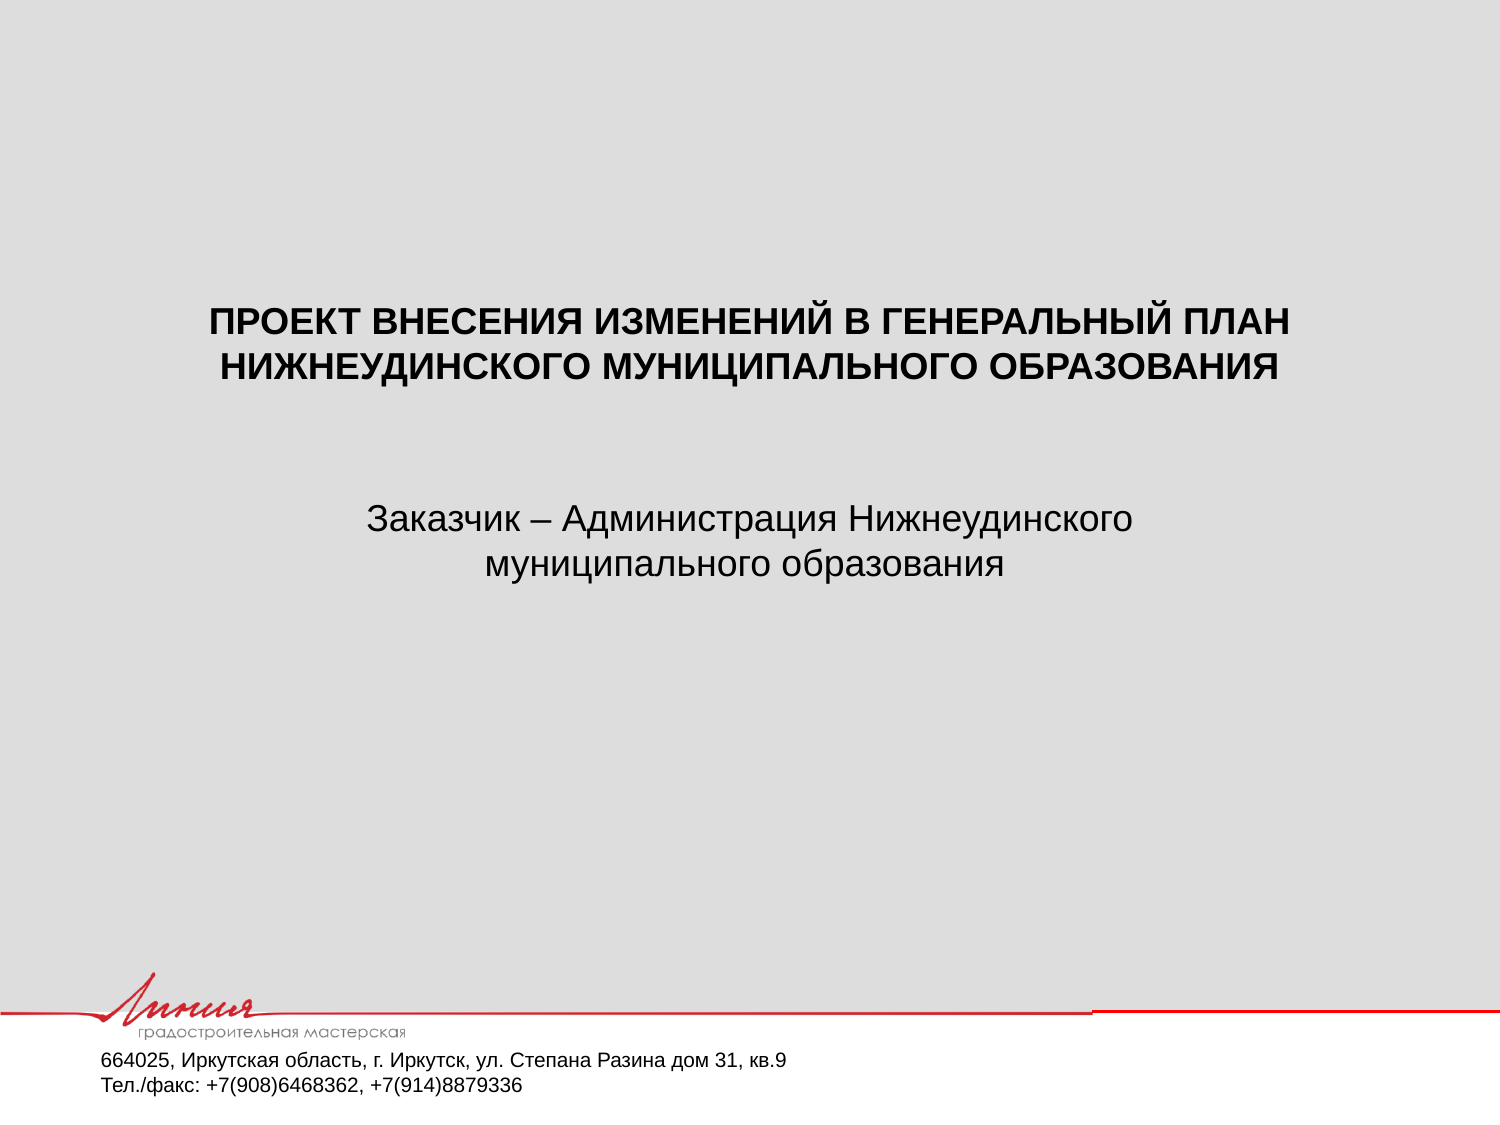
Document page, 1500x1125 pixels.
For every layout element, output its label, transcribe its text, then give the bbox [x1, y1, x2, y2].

text_box ПРОЕКТ ВНЕСЕНИЯ ИЗМЕНЕНИЙ В ГЕНЕРАЛЬНЫЙ ПЛАН НИЖНЕУДИНСКОГО МУНИЦИПАЛЬНОГО ОБРАЗОВАНИЯ [100, 289, 1400, 395]
text_box 664025, Иркутская область, г. Иркутск, ул. Степана Разина дом 31, кв.9 Тел./факс: +7(908)6468362, +7(914)8879336 [85, 1049, 836, 1105]
text_box [0, 1016, 1500, 1125]
picture [0, 972, 1093, 1040]
text_box Заказчик – Администрация Нижнеудинского муниципального образования [325, 486, 1175, 592]
